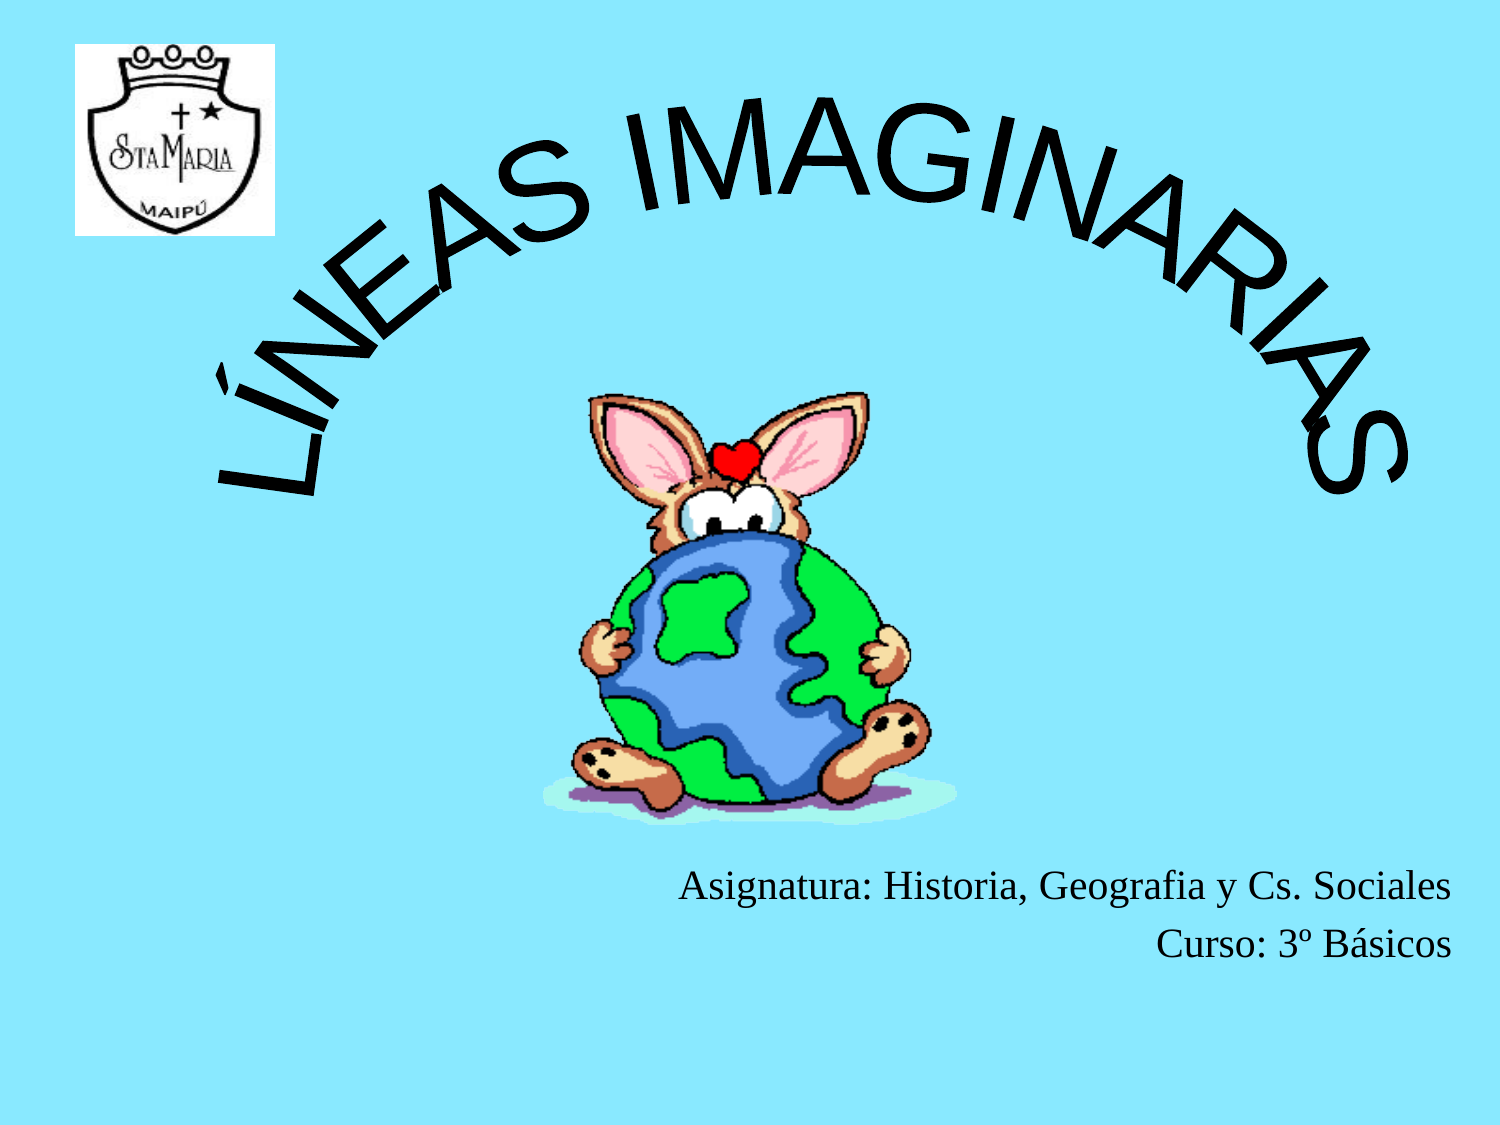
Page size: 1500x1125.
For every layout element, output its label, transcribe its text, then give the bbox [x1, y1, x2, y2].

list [74, 44, 276, 236]
picture [543, 324, 957, 830]
list Asignatura: Historia, Geografia y Cs. Sociales Curso: 3º Básicos [74, 235, 1468, 1006]
